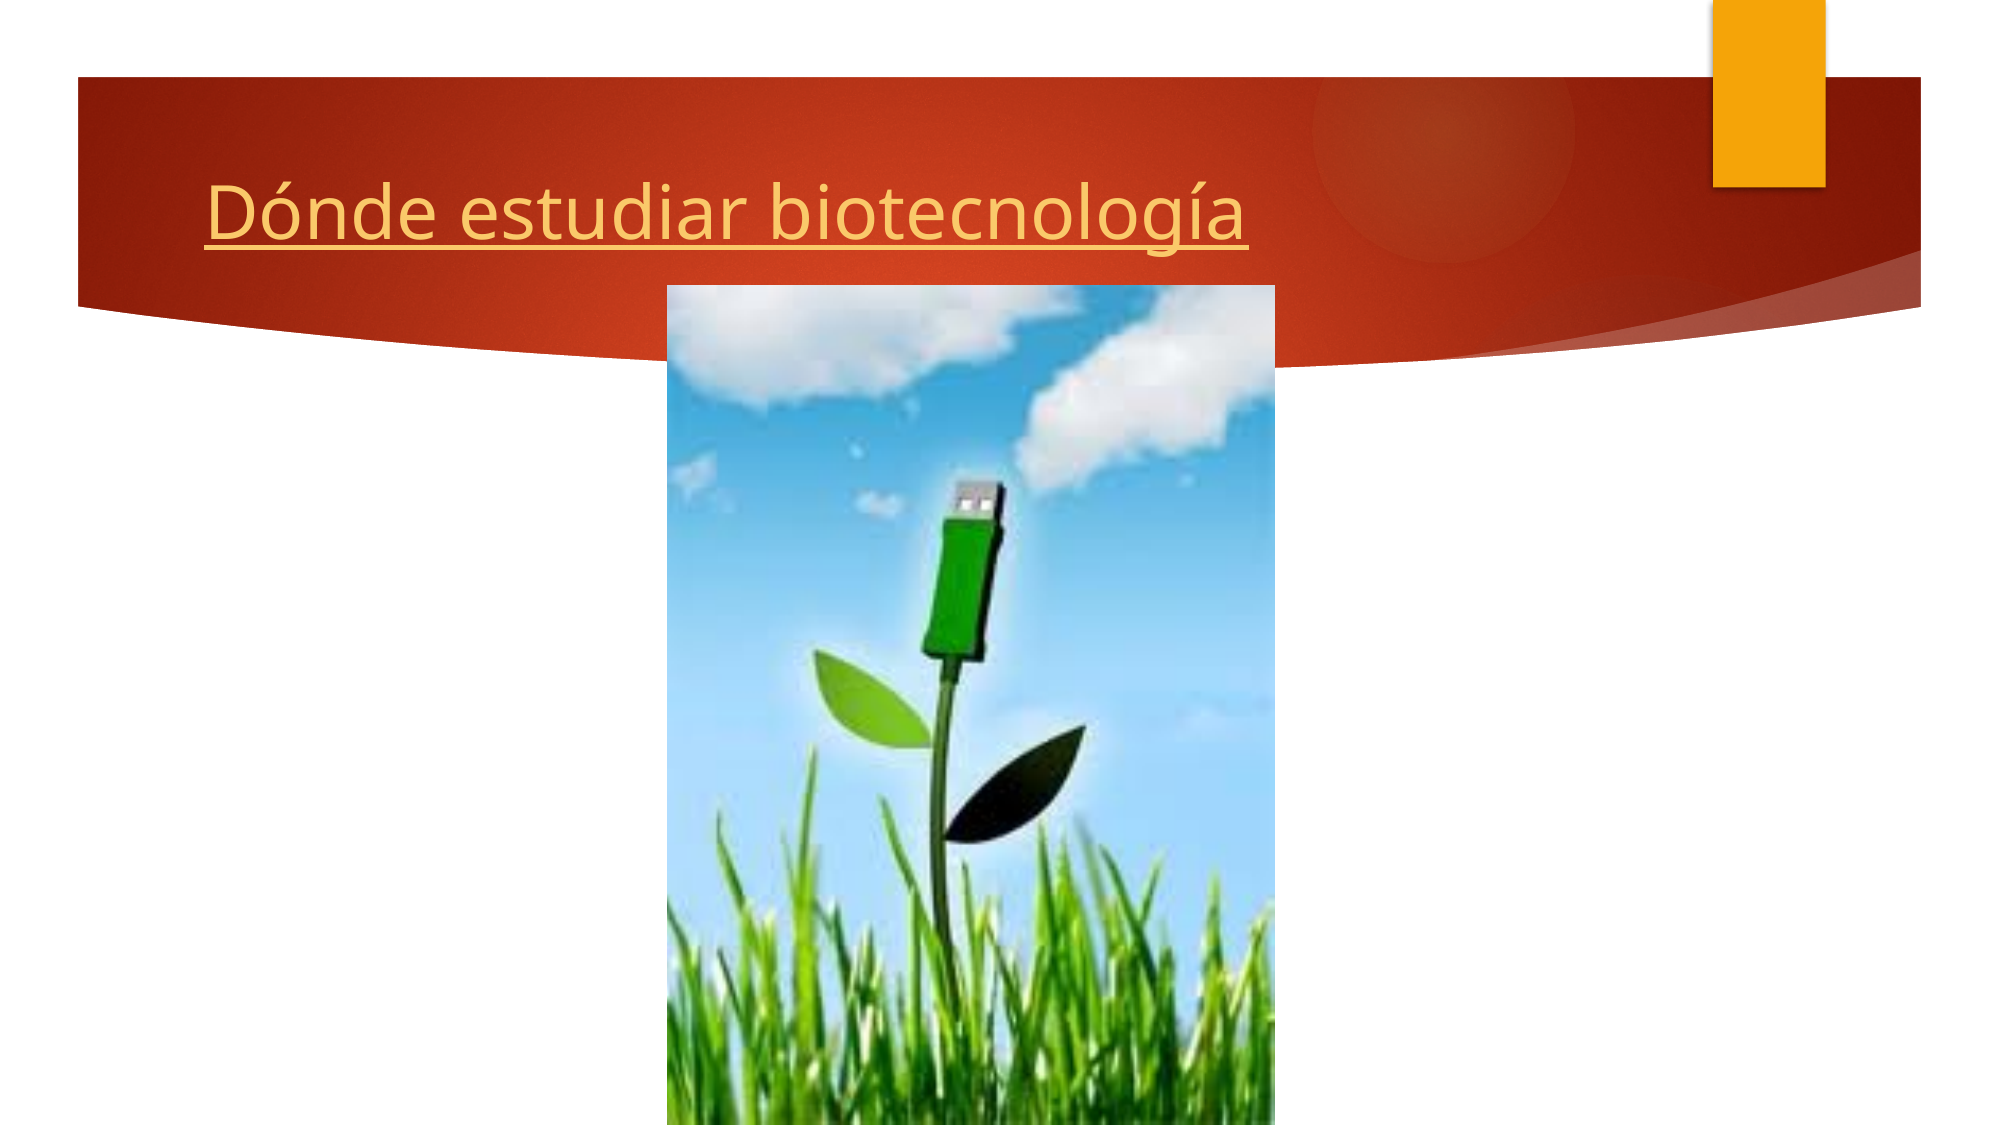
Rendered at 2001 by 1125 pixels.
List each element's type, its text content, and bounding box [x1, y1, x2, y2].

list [666, 285, 1275, 1125]
title Dónde estudiar biotecnología [189, 155, 1627, 275]
